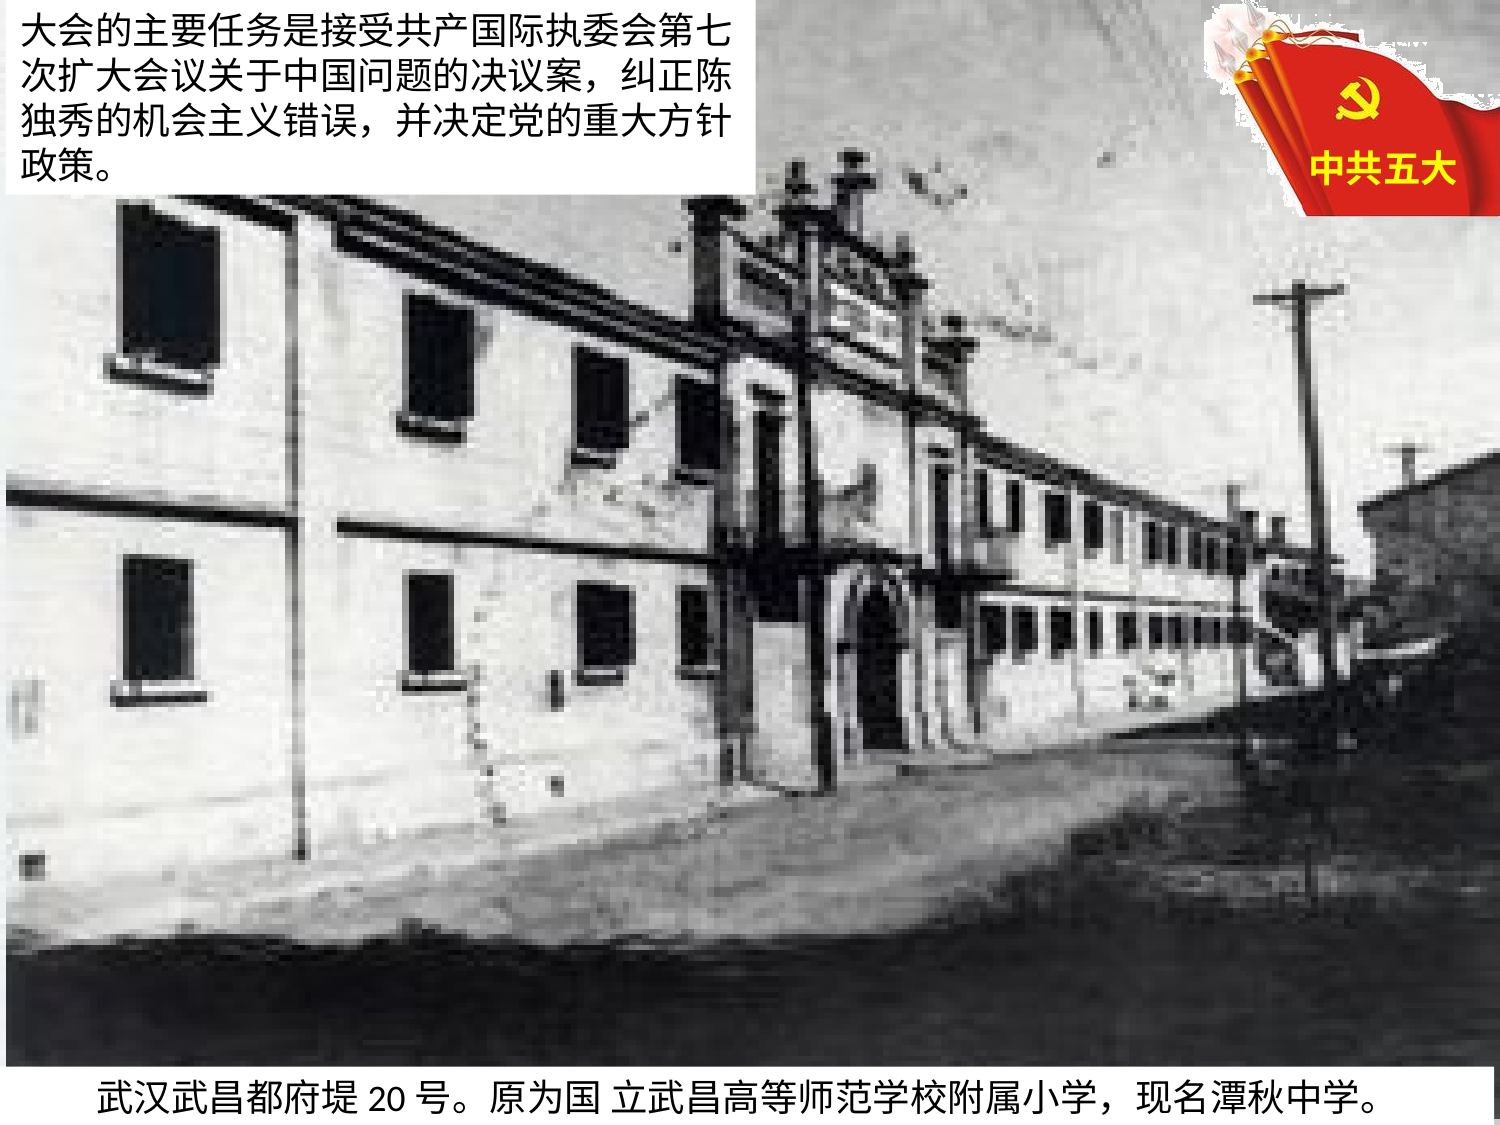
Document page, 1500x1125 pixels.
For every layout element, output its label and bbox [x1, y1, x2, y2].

picture [0, 0, 1500, 1125]
text_box [1203, 0, 1500, 217]
